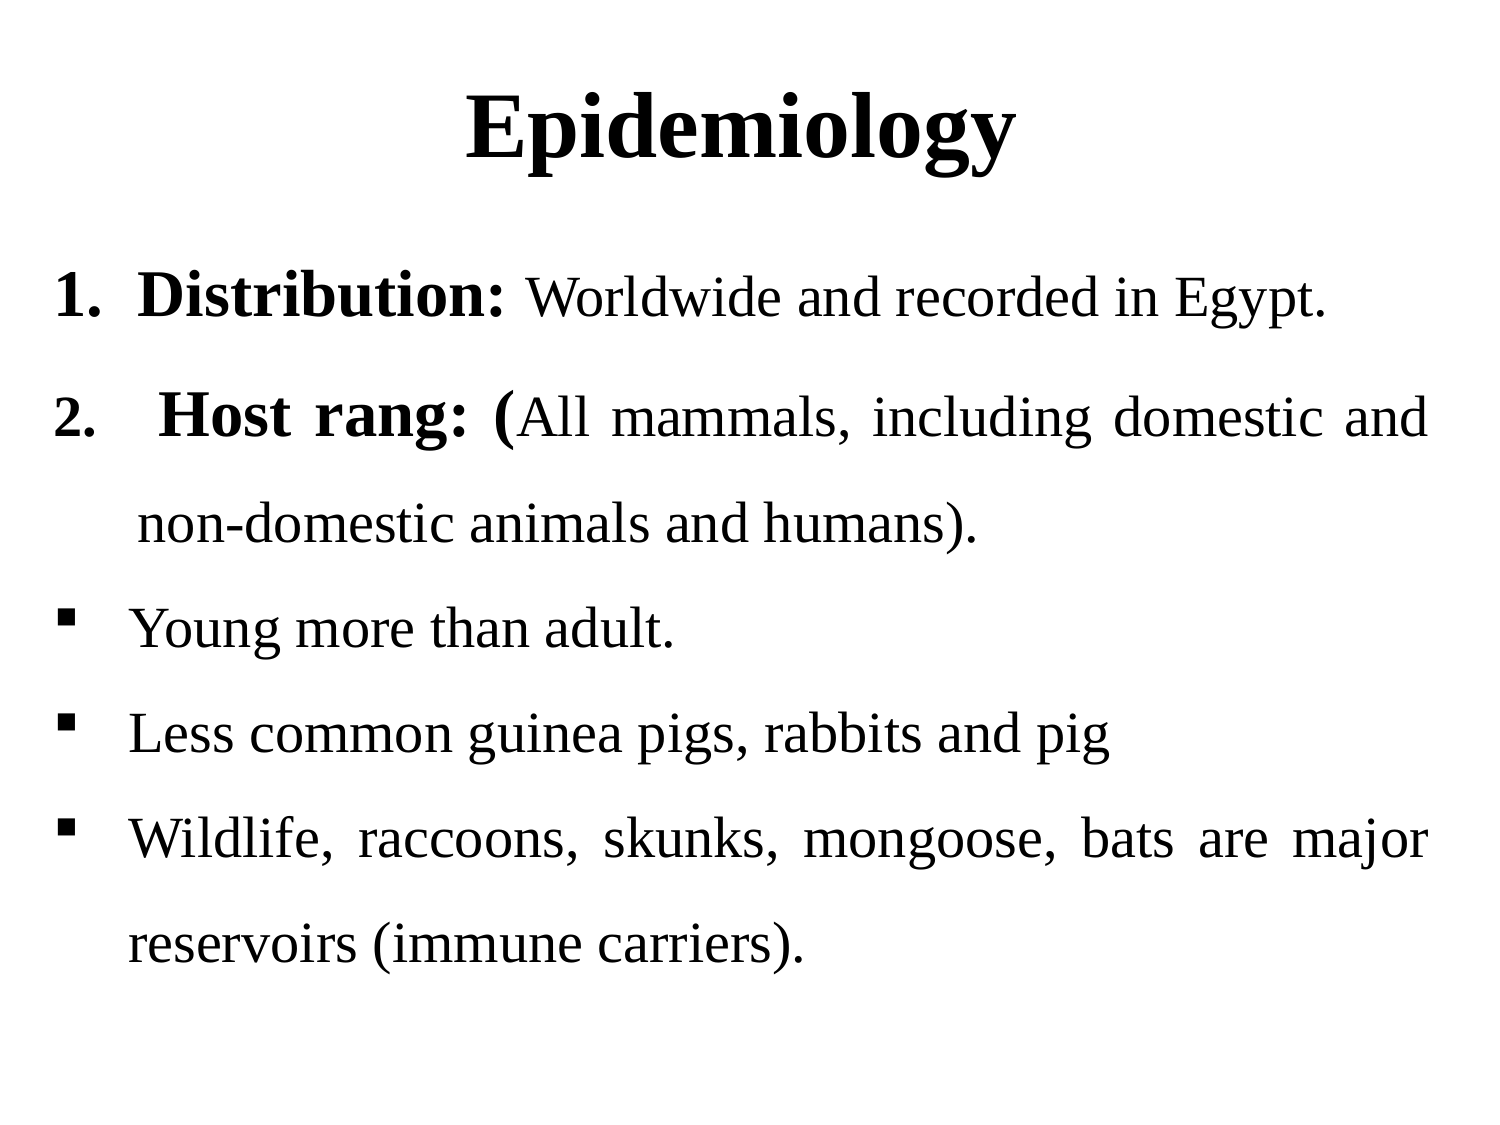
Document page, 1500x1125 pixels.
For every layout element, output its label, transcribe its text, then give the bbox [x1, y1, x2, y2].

text_box Epidemiology Distribution: Worldwide and recorded in Egypt. Host rang: (All mammals, including domestic and non-domestic animals and humans). Young more than adult. Less common guinea pigs, rabbits and pig Wildlife, raccoons, skunks, mongoose, bats are major reservoirs (immune carriers). [38, 0, 1445, 1087]
